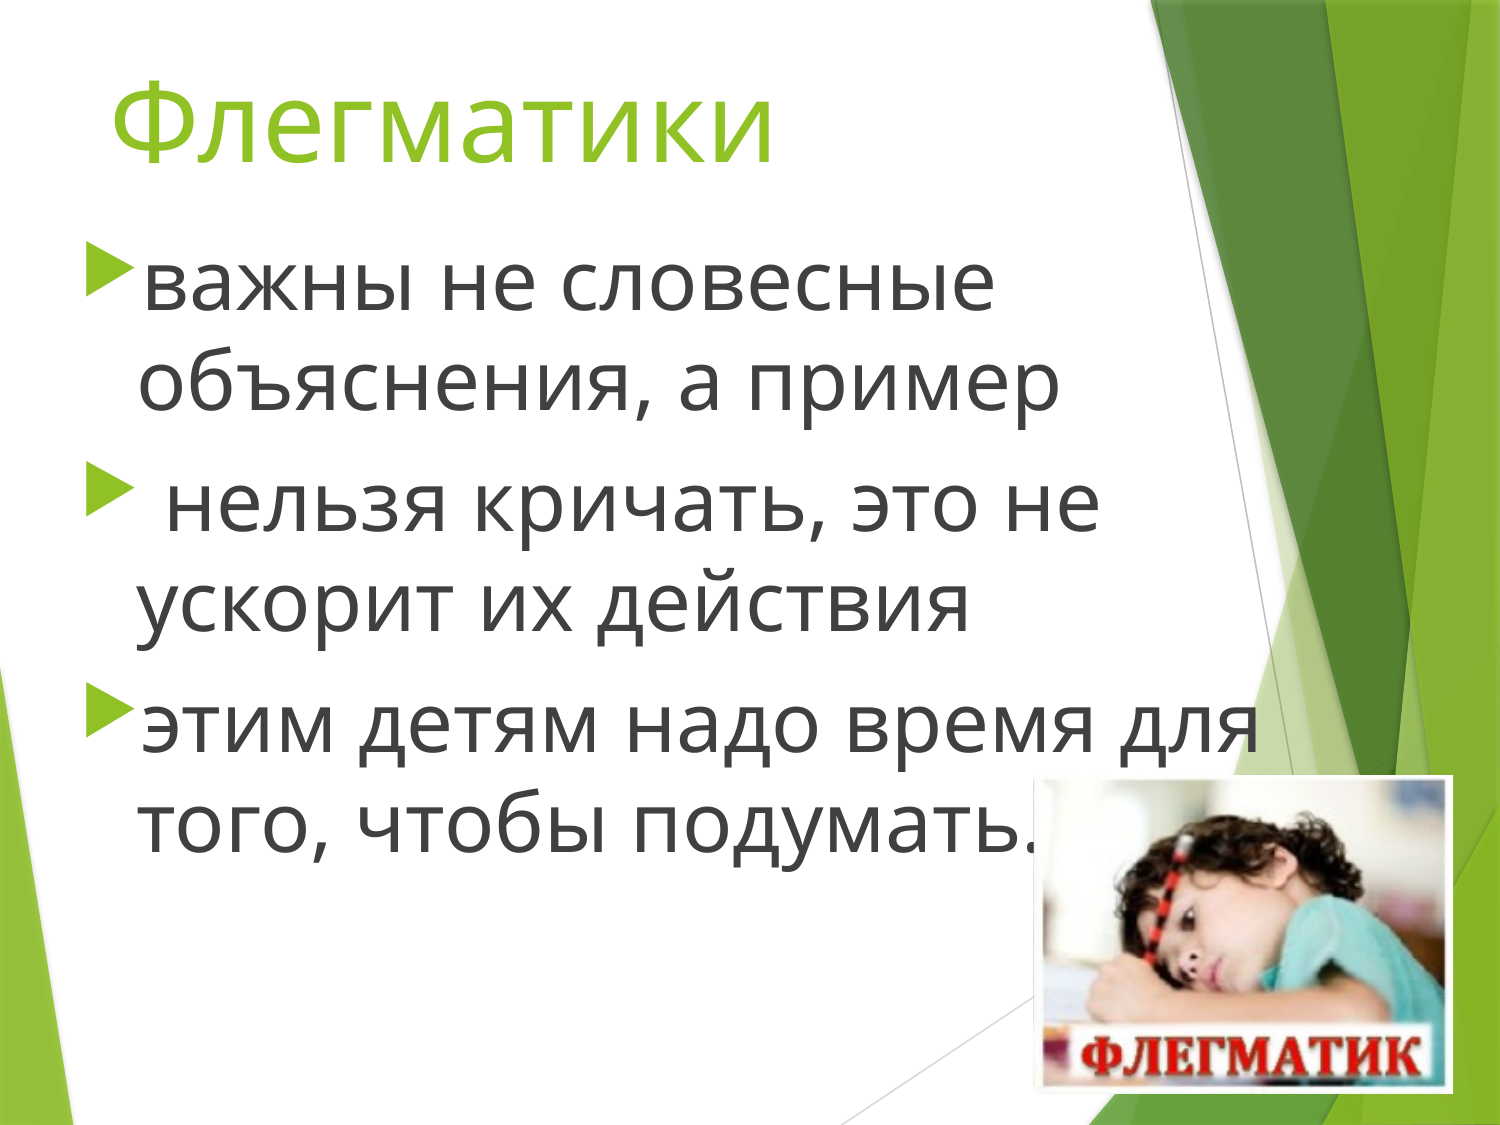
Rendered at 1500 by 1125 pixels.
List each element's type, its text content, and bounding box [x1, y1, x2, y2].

list важны не словесные объяснения, а пример нельзя кричать, это не ускорит их действия этим детям надо время для того, чтобы подумать. [64, 219, 1425, 1047]
title Флегматики [64, 42, 1415, 194]
picture [1032, 774, 1454, 1094]
